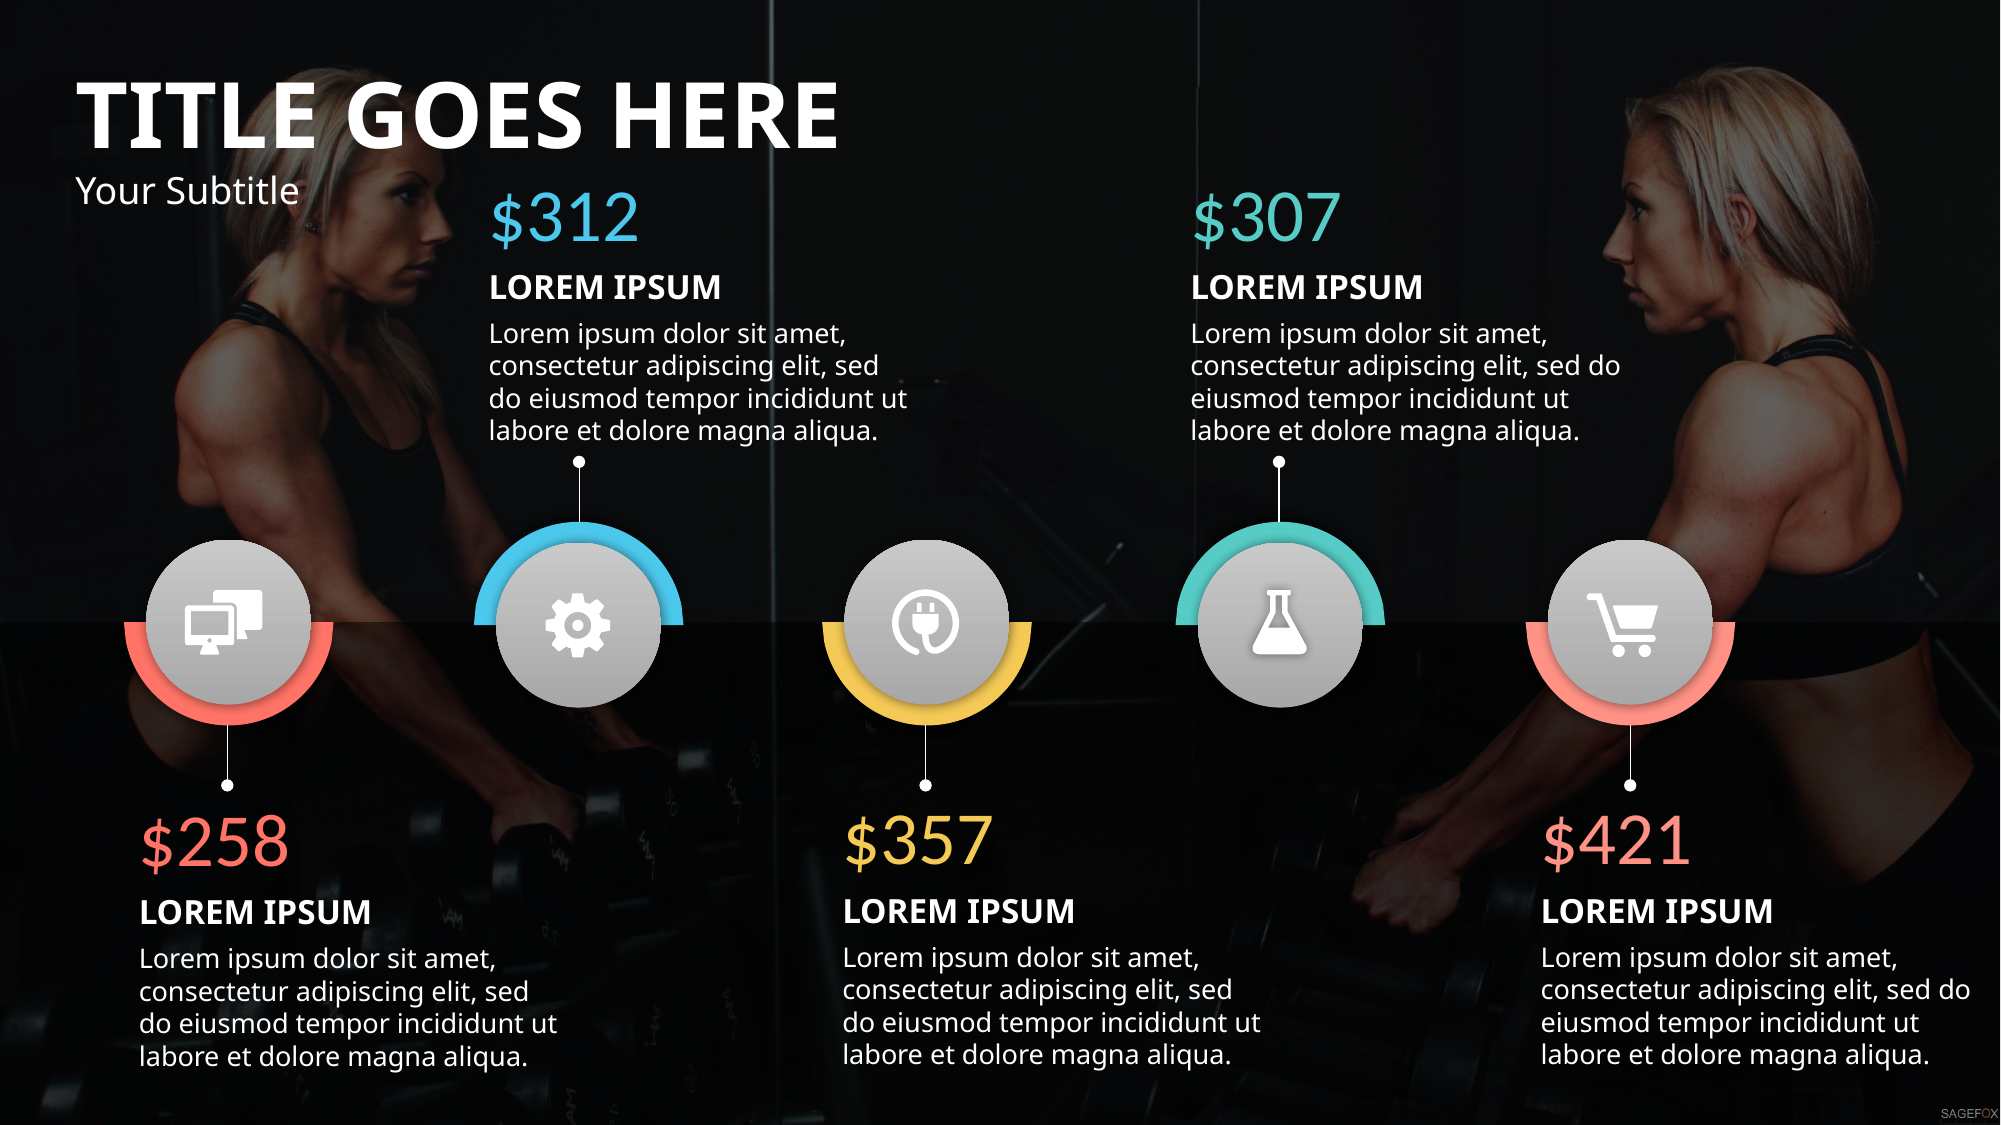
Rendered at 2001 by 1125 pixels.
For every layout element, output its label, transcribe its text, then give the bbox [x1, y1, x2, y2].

picture [0, 0, 2001, 1125]
text_box $258 LOREM IPSUM Lorem ipsum dolor sit amet, consectetur adipiscing elit, sed do eiusmod tempor incididunt ut labore et dolore magna aliqua. [123, 784, 584, 1079]
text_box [1586, 593, 1658, 658]
text_box [122, 621, 335, 727]
text_box [1196, 541, 1364, 709]
text_box [843, 538, 1011, 706]
text_box [495, 541, 663, 709]
text_box [1174, 520, 1387, 627]
text_box $312 LOREM IPSUM Lorem ipsum dolor sit amet, consectetur adipiscing elit, sed do eiusmod tempor incididunt ut labore et dolore magna aliqua. [473, 220, 926, 454]
text_box $357 LOREM IPSUM Lorem ipsum dolor sit amet, consectetur adipiscing elit, sed do eiusmod tempor incididunt ut labore et dolore magna aliqua. [827, 782, 1279, 1078]
text_box [1252, 590, 1307, 655]
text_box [545, 593, 611, 658]
text_box [1546, 538, 1714, 706]
text_box [821, 621, 1033, 727]
text_box $307 LOREM IPSUM Lorem ipsum dolor sit amet, consectetur adipiscing elit, sed do eiusmod tempor incididunt ut labore et dolore magna aliqua. [1175, 158, 1651, 454]
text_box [892, 589, 960, 655]
text_box [0, 621, 2000, 1125]
text_box $421 LOREM IPSUM Lorem ipsum dolor sit amet, consectetur adipiscing elit, sed do eiusmod tempor incididunt ut labore et dolore magna aliqua. [1525, 782, 2000, 1078]
text_box [145, 538, 313, 706]
text_box [472, 520, 685, 627]
text_box TITLE GOES HERE Your Subtitle [60, 49, 1036, 220]
text_box [1524, 621, 1737, 727]
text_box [184, 589, 263, 655]
